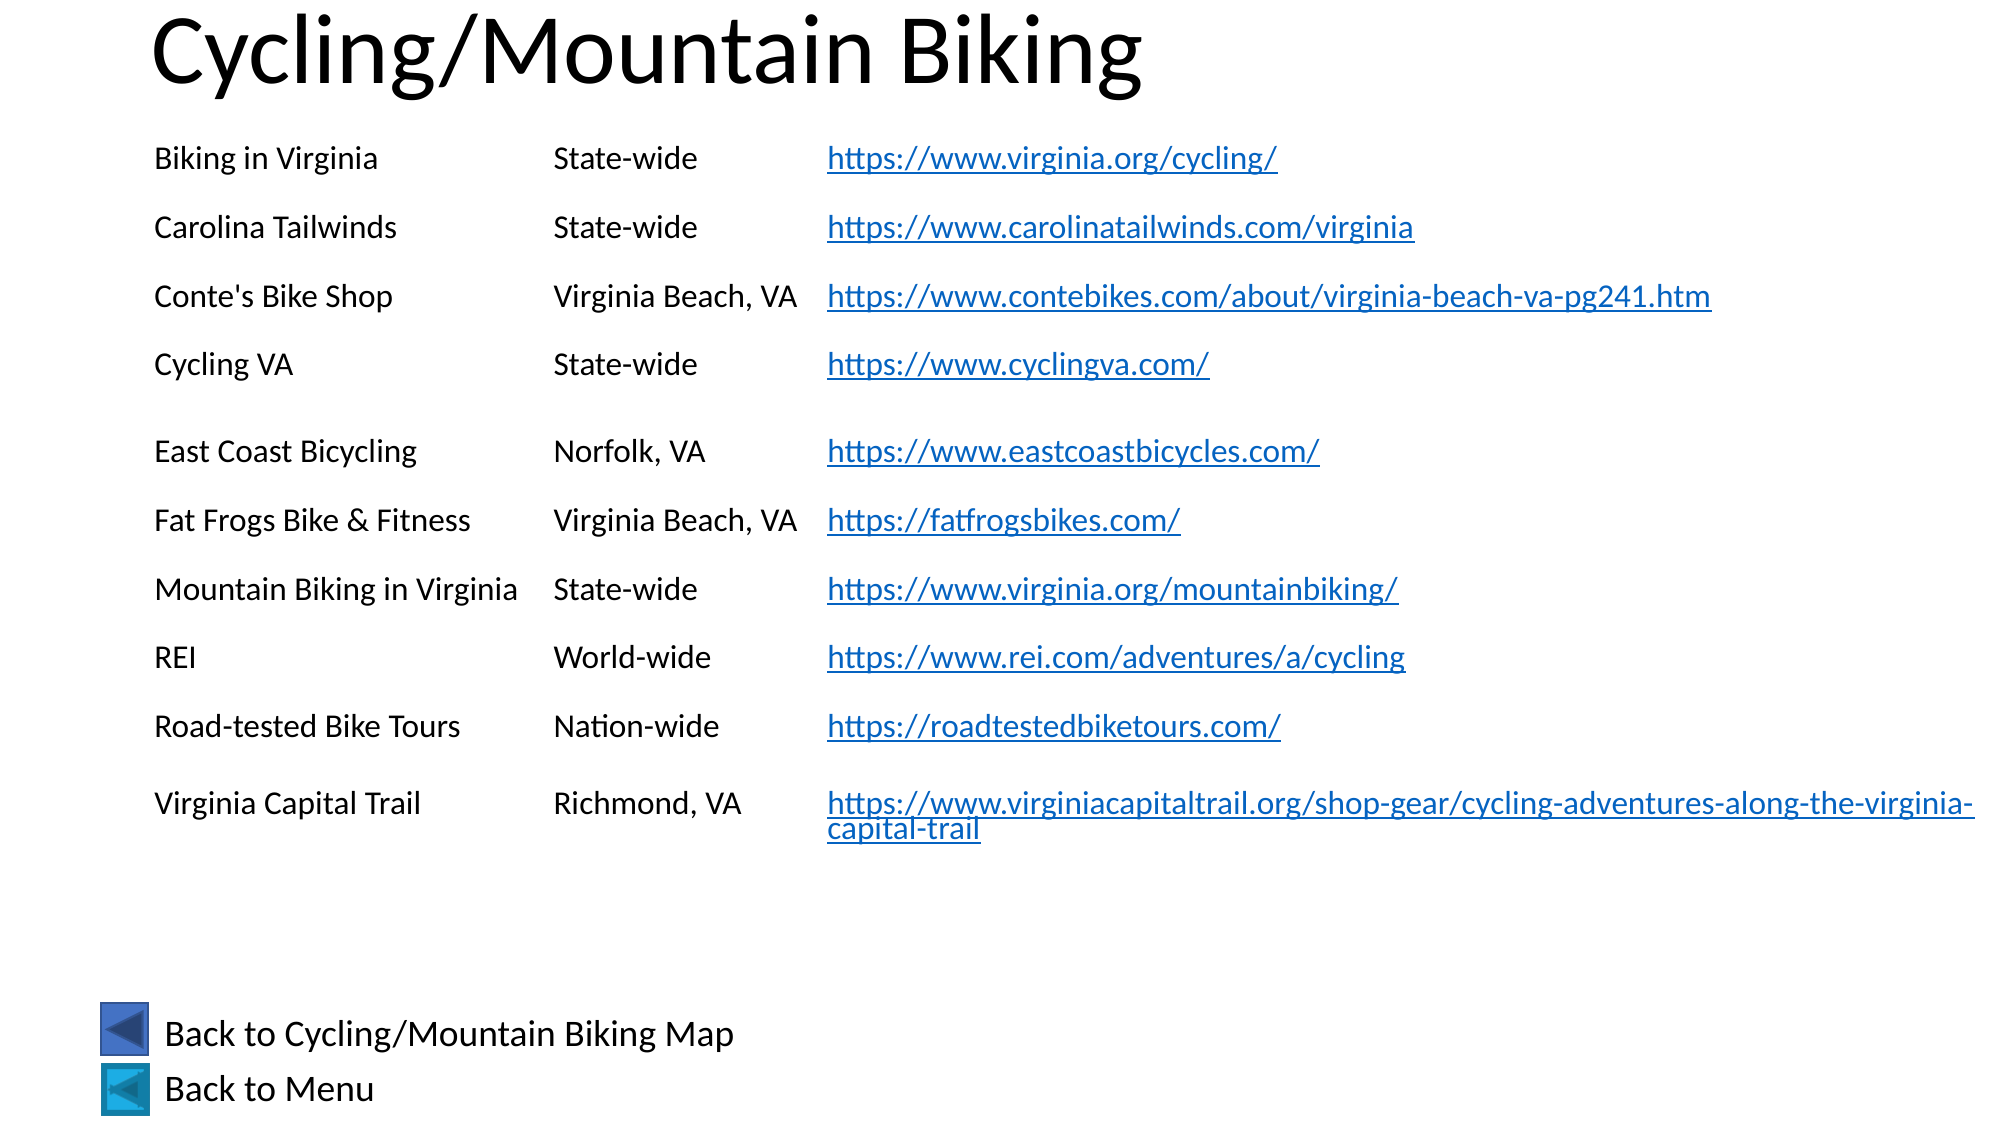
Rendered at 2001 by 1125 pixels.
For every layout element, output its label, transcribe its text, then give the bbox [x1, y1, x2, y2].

table_cell East Coast Bicycling [153, 384, 552, 471]
table_cell REI [153, 609, 552, 677]
picture [98, 1060, 153, 1119]
table_cell https://www.virginiacapitaltrail.org/shop-gear/cycling-adventures-along-the-virginia-capital-trail [826, 746, 1979, 823]
table_cell State-wide [552, 178, 826, 247]
table_cell Conte's Bike Shop [153, 247, 552, 315]
table_cell Virginia Beach, VA [552, 471, 826, 540]
text_box Back to Menu [153, 1061, 468, 1117]
table_cell Cycling VA [153, 315, 552, 384]
table_cell Mountain Biking in Virginia [153, 540, 552, 609]
table_cell https://www.eastcoastbicycles.com/ [826, 384, 1979, 471]
table_cell Fat Frogs Bike & Fitness [153, 471, 552, 540]
table_cell World-wide [552, 609, 826, 677]
table_cell Nation-wide [552, 677, 826, 746]
table_cell Virginia Capital Trail [153, 746, 552, 823]
table_cell State-wide [552, 540, 826, 609]
table_cell State-wide [552, 315, 826, 384]
table_cell https://roadtestedbiketours.com/ [826, 677, 1979, 746]
table_cell Richmond, VA [552, 746, 826, 823]
text_box Back to Cycling/Mountain Biking Map [149, 1001, 796, 1061]
table_cell Road-tested Bike Tours [153, 677, 552, 746]
table_cell Virginia Beach, VA [552, 247, 826, 315]
table_cell https://www.rei.com/adventures/a/cycling [826, 609, 1979, 677]
table_header State-wide [552, 109, 826, 178]
table_cell Norfolk, VA [552, 384, 826, 471]
table_header Biking in Virginia [153, 109, 552, 178]
table_cell https://www.cyclingva.com/ [826, 315, 1979, 384]
table_cell https://www.carolinatailwinds.com/virginia [826, 178, 1979, 247]
table_cell https://fatfrogsbikes.com/ [826, 471, 1979, 540]
text_box [100, 1002, 149, 1056]
table_cell https://www.contebikes.com/about/virginia-beach-va-pg241.htm [826, 247, 1979, 315]
text_box Cycling/Mountain Biking [136, 0, 1346, 111]
table_cell Carolina Tailwinds [153, 178, 552, 247]
table_cell https://www.virginia.org/mountainbiking/ [826, 540, 1979, 609]
table_header https://www.virginia.org/cycling/ [826, 109, 1979, 178]
